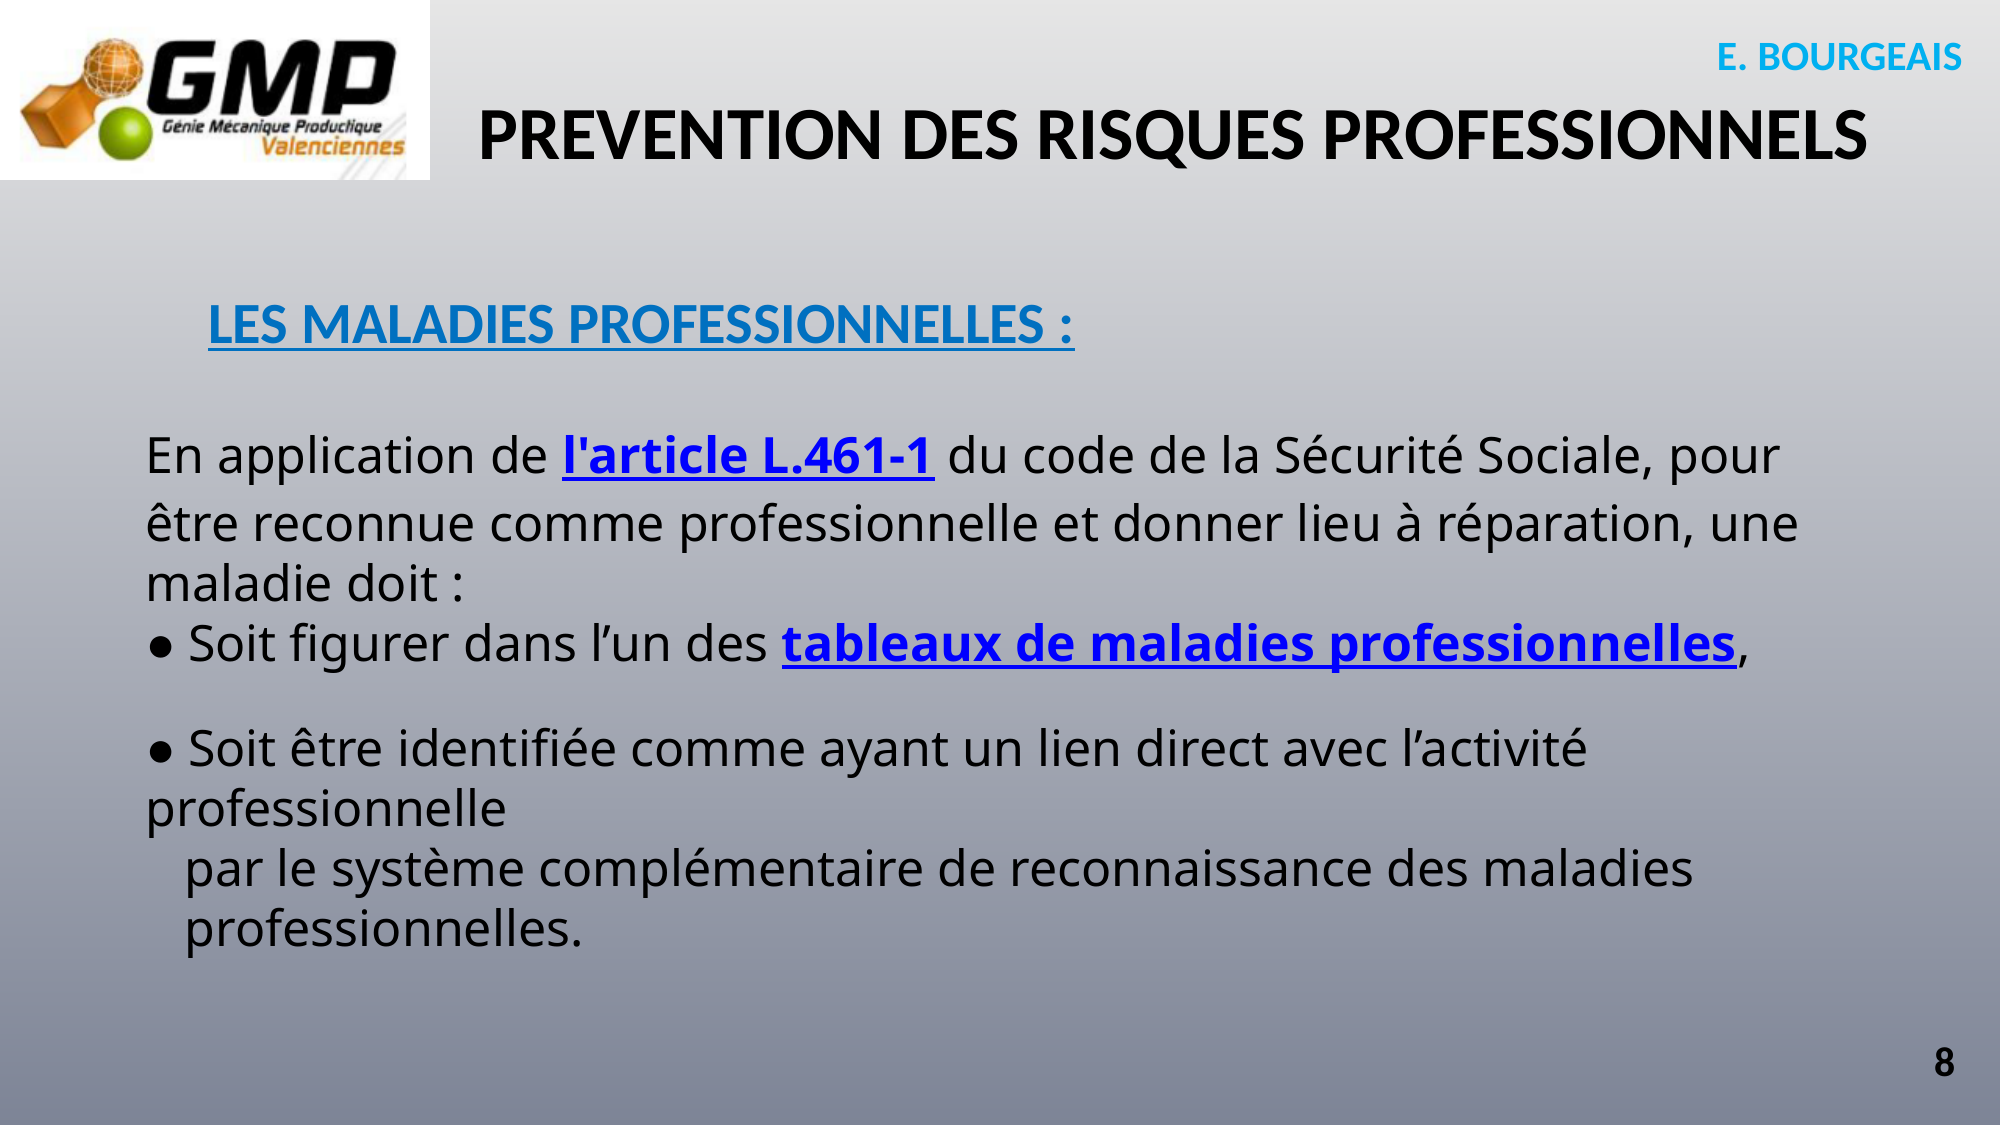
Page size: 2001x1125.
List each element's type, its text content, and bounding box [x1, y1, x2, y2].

picture [0, 0, 430, 180]
text_box 8 [1919, 1027, 1977, 1093]
text_box En application de l'article L.461-1 du code de la Sécurité Sociale, pour être reconnue comme professionnelle et donner lieu à réparation, une maladie doit : ● Soit figurer dans l’un des tableaux de maladies professionnelles, ● Soit être identifiée comme ayant un lien direct avec l’activité professionnelle par le système complémentaire de reconnaissance des maladies professionnelles. [130, 416, 1888, 965]
text_box LES MALADIES PROFESSIONNELLES : [193, 243, 1090, 363]
text_box PREVENTION DES RISQUES PROFESSIONNELS [429, 76, 1920, 208]
text_box E. BOURGEAIS [1702, 0, 1978, 87]
